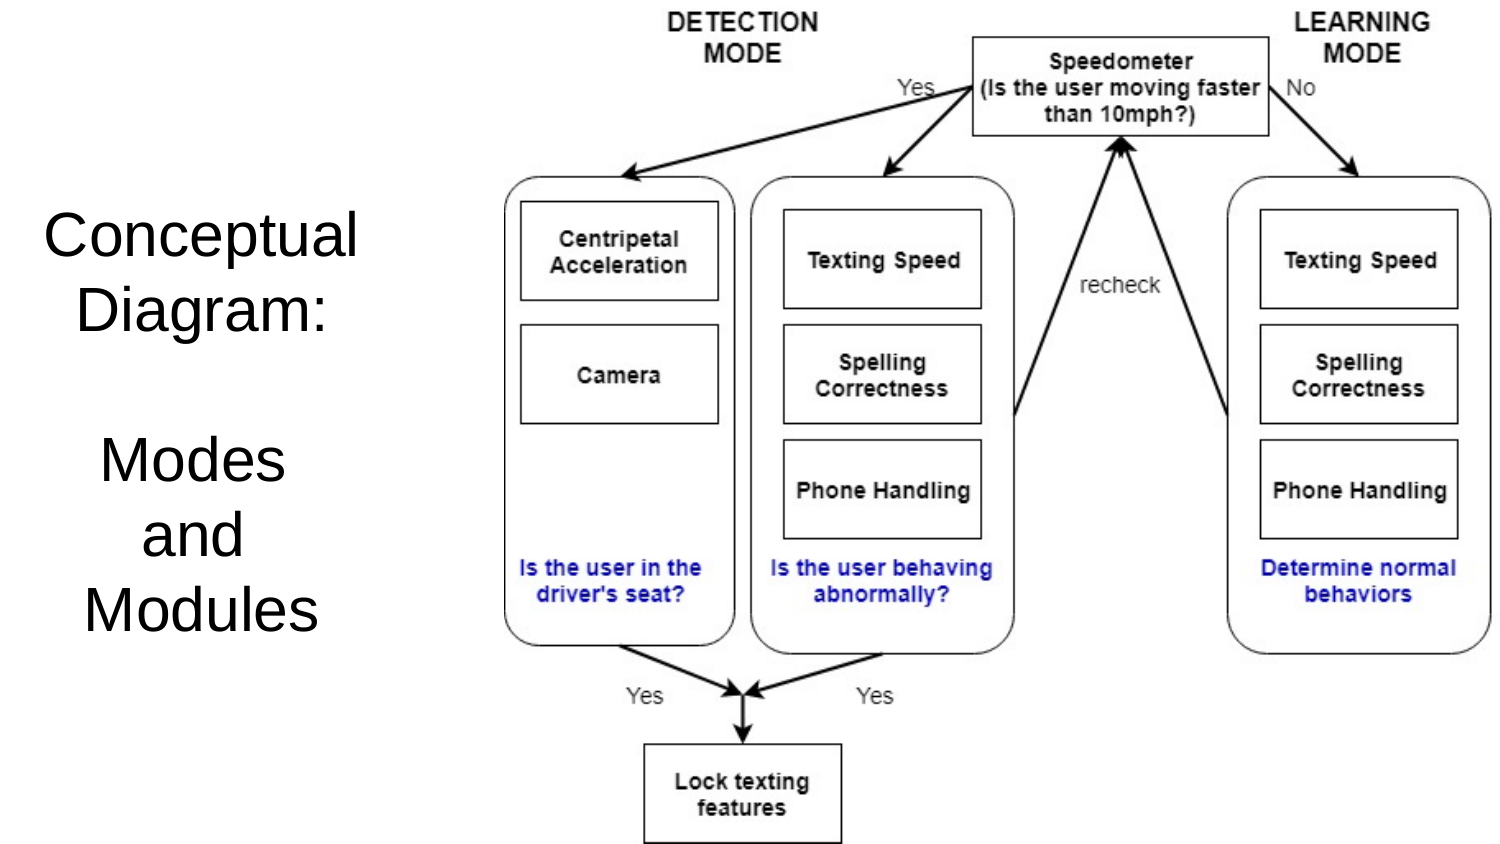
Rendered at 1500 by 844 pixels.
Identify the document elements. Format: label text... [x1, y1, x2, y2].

picture [504, 7, 1500, 844]
text_box Conceptual Diagram: Modes and Modules [22, 179, 382, 665]
